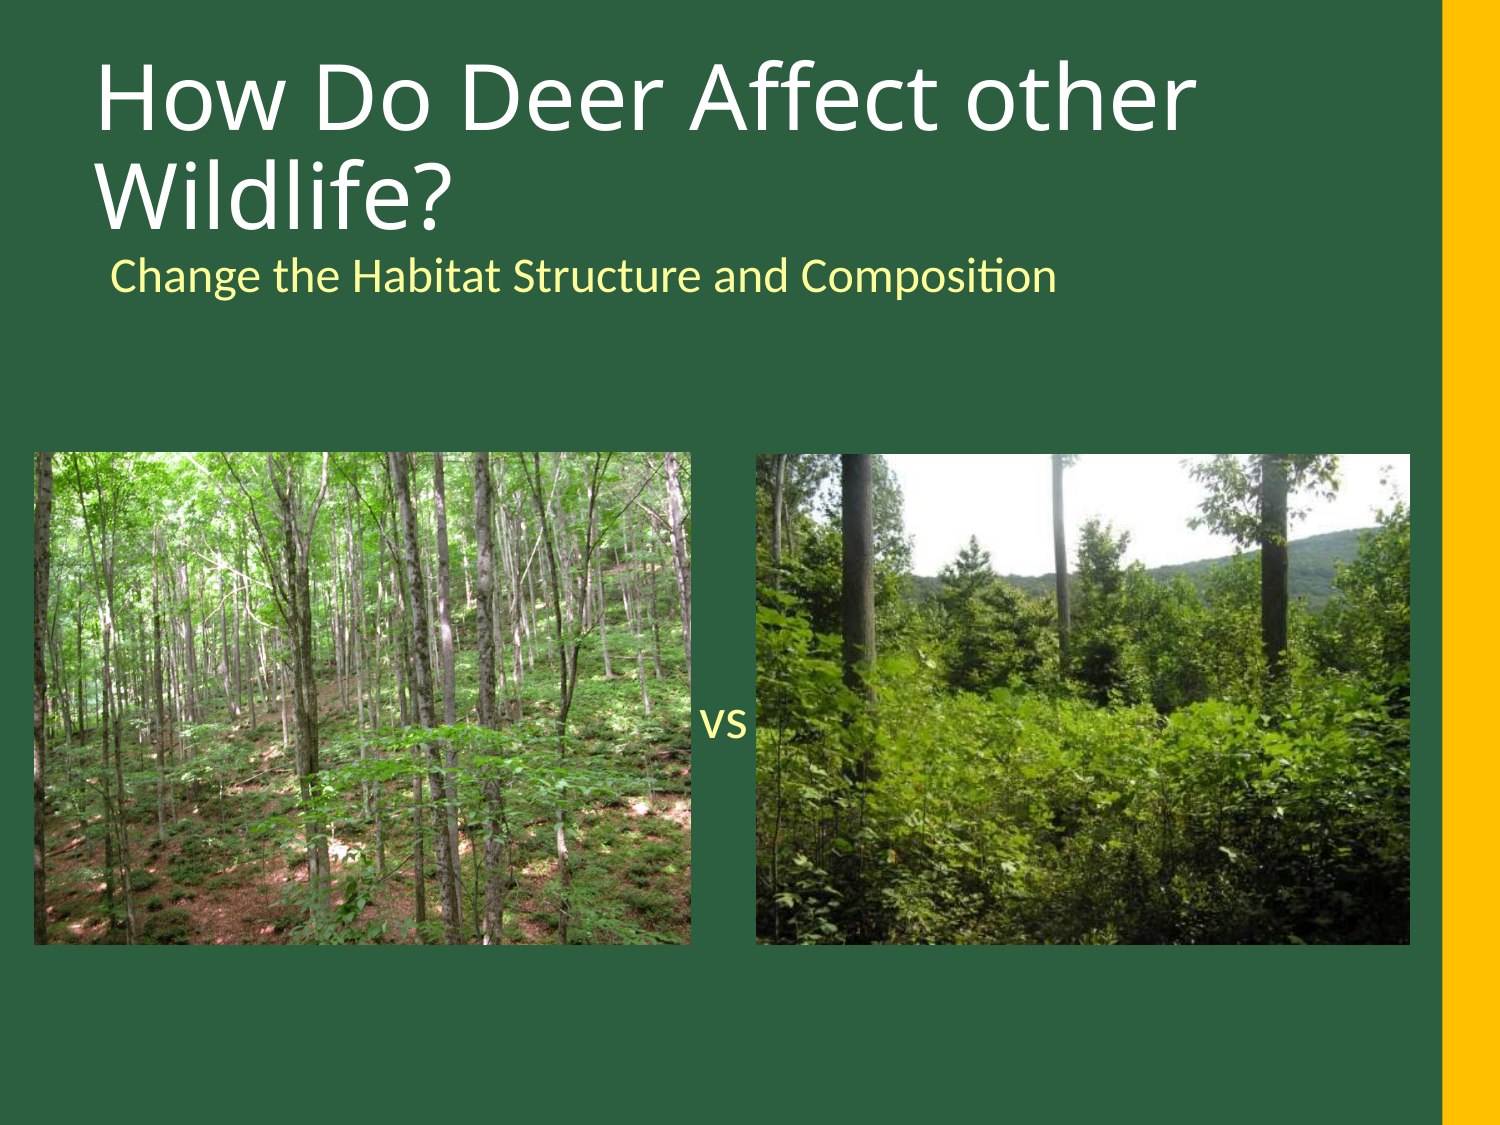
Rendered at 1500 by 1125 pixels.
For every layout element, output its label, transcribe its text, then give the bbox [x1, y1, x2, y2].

text_box vs [691, 672, 756, 758]
picture [34, 452, 691, 945]
title How Do Deer Affect other Wildlife? [78, 41, 1422, 260]
picture [756, 454, 1410, 945]
text_box Change the Habitat Structure and Composition [95, 234, 1073, 310]
